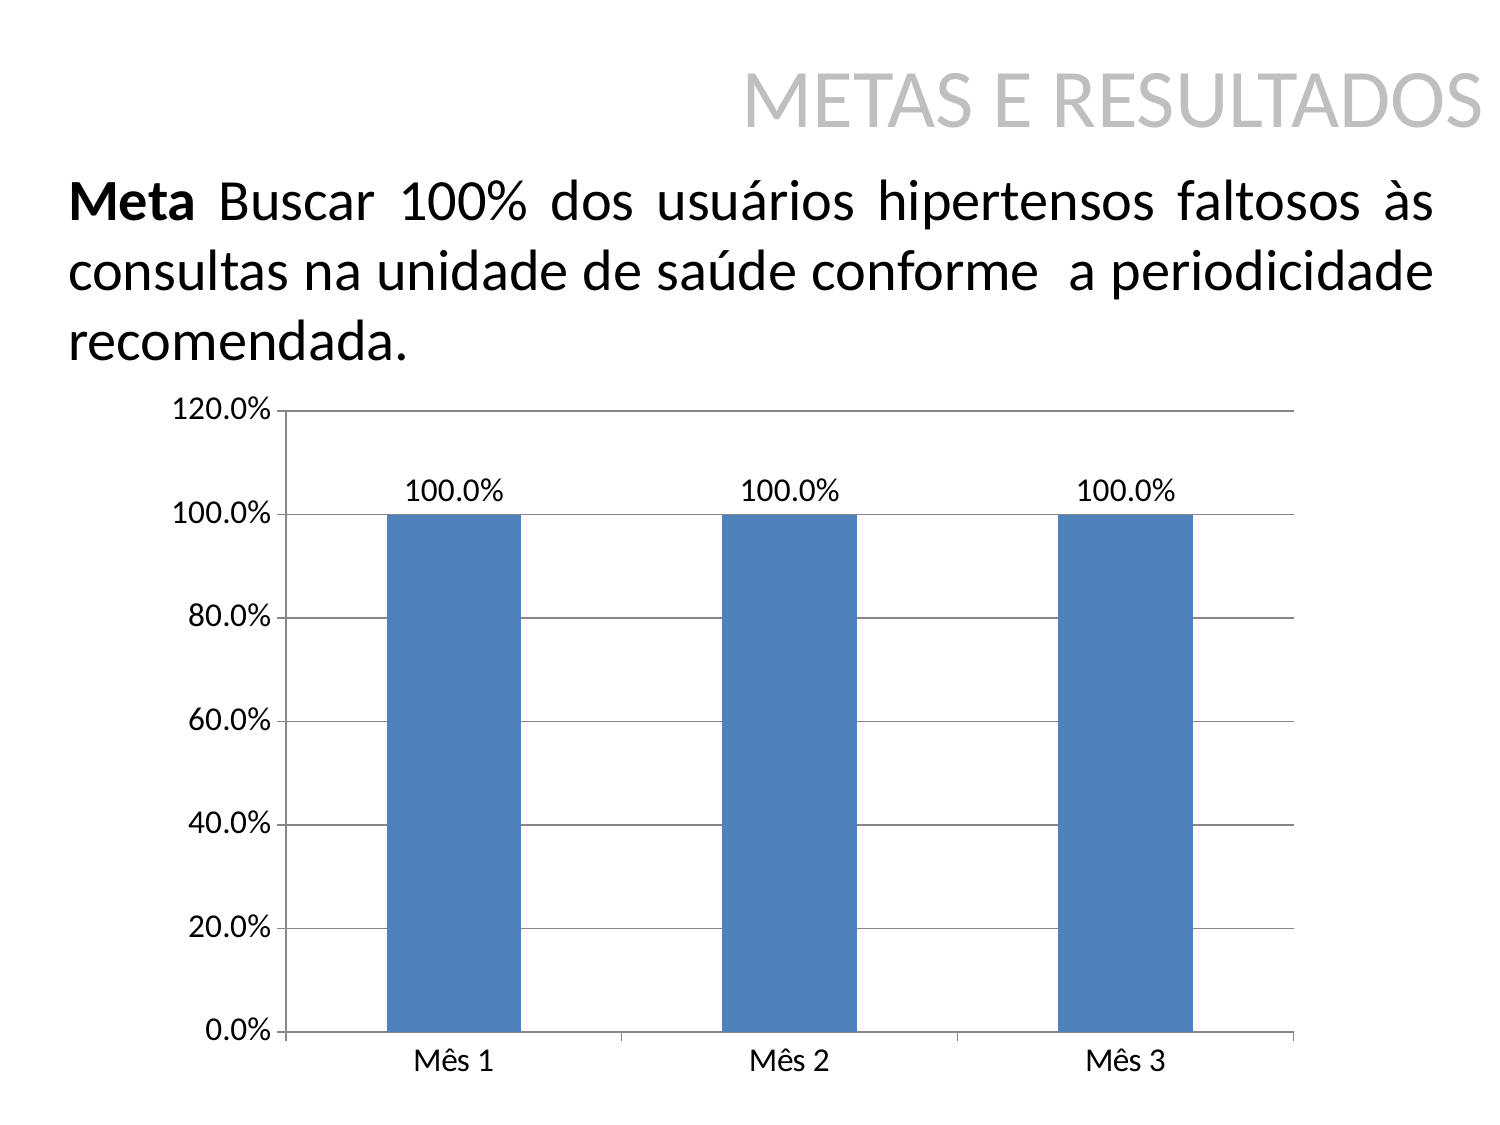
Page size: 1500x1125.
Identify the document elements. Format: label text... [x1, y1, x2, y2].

text_box METAS E RESULTADOS [149, 0, 1500, 188]
chart [147, 380, 1318, 1095]
title Meta Buscar 100% dos usuários hipertensos faltosos às consultas na unidade de saúde conforme a periodicidade recomendada. [53, 160, 1451, 374]
